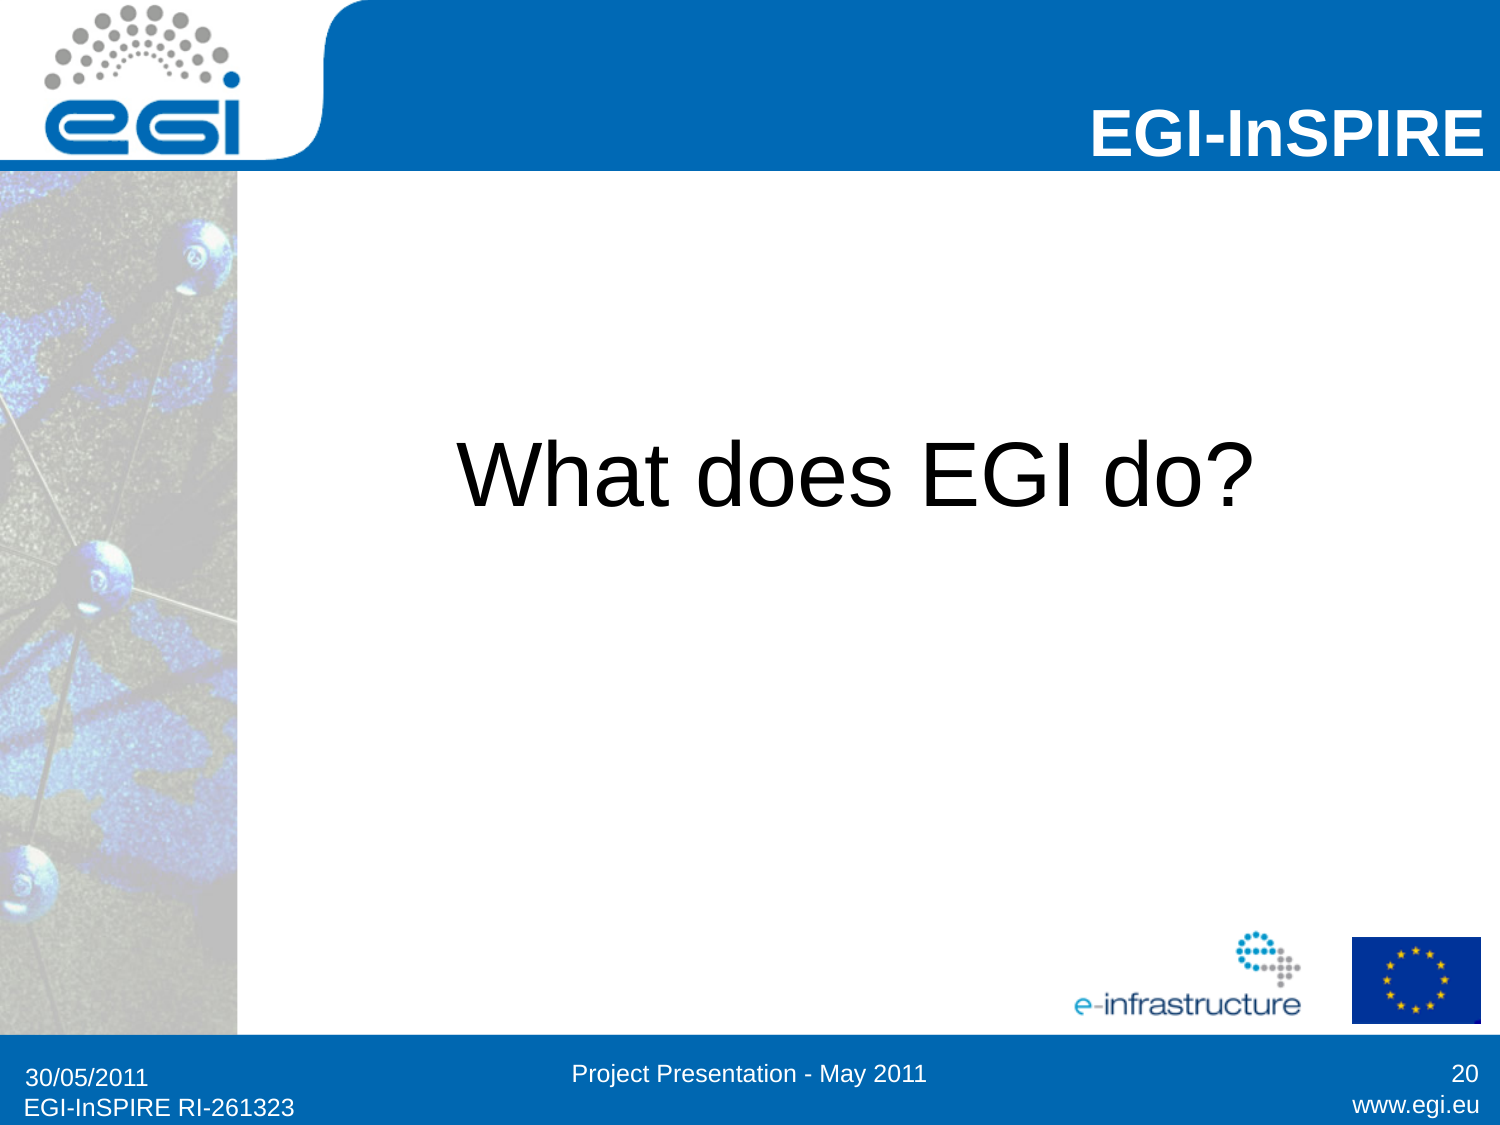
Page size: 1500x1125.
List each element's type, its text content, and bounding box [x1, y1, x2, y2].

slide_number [10, 1046, 361, 1106]
picture [0, 0, 1500, 1034]
title What does EGI do? [265, 349, 1447, 591]
picture [1069, 925, 1307, 1022]
slide_number 20 [1144, 1042, 1495, 1103]
picture [1352, 937, 1481, 1024]
footer Project Presentation - May 2011 [512, 1042, 988, 1103]
